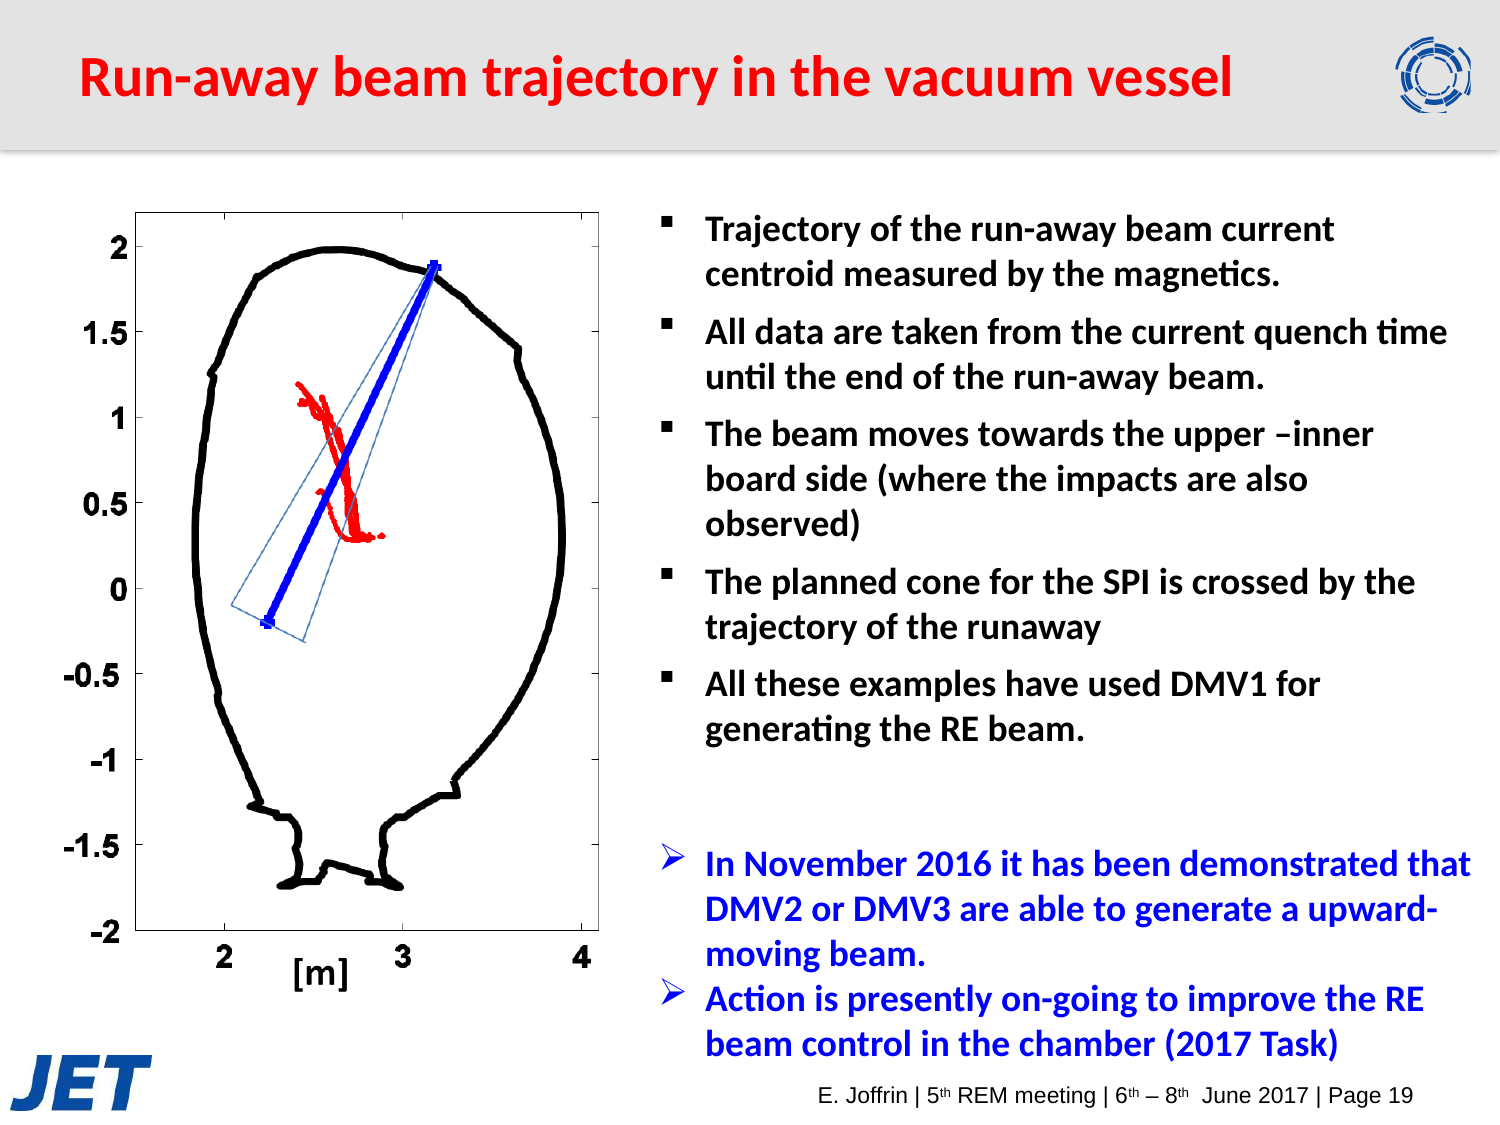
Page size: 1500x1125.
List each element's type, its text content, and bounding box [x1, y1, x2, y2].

text_box Run-away beam trajectory in the vacuum vessel [64, 30, 1294, 116]
picture [10, 1055, 152, 1111]
text_box Trajectory of the run-away beam current centroid measured by the magnetics. All data are taken from the current quench time until the end of the run-away beam. The beam moves towards the upper –inner board side (where the impacts are also observed) The planned cone for the SPI is crossed by the trajectory of the runaway All these examples have used DMV1 for generating the RE beam. In November 2016 it has been demonstrated that DMV2 or DMV3 are able to generate a upward-moving beam. Action is presently on-going to improve the RE beam control in the chamber (2017 Task) [643, 196, 1489, 1072]
picture [64, 212, 599, 1020]
